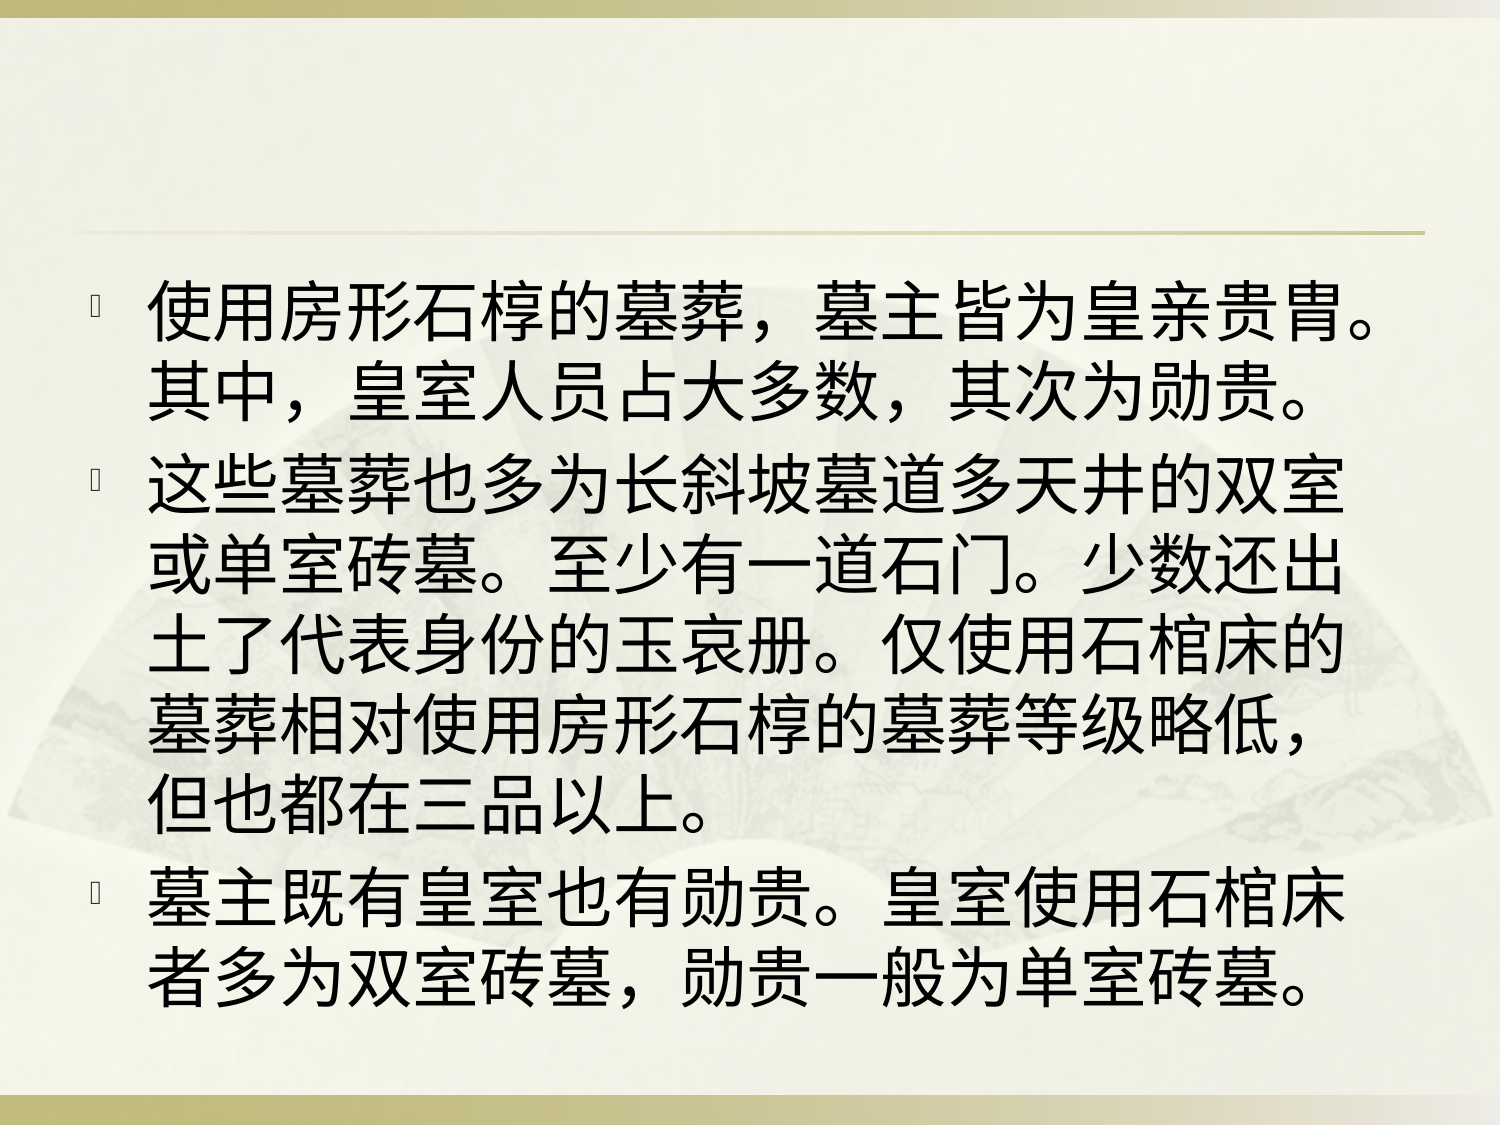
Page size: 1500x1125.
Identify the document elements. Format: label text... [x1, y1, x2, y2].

list 使用房形石椁的墓葬，墓主皆为皇亲贵胄。其中，皇室人员占大多数，其次为勋贵。 这些墓葬也多为长斜坡墓道多天井的双室或单室砖墓。至少有一道石门。少数还出土了代表身份的玉哀册。仅使用石棺床的墓葬相对使用房形石椁的墓葬等级略低，但也都在三品以上。 墓主既有皇室也有勋贵。皇室使用石棺床者多为双室砖墓，勋贵一般为单室砖墓。 [75, 262, 1425, 1032]
